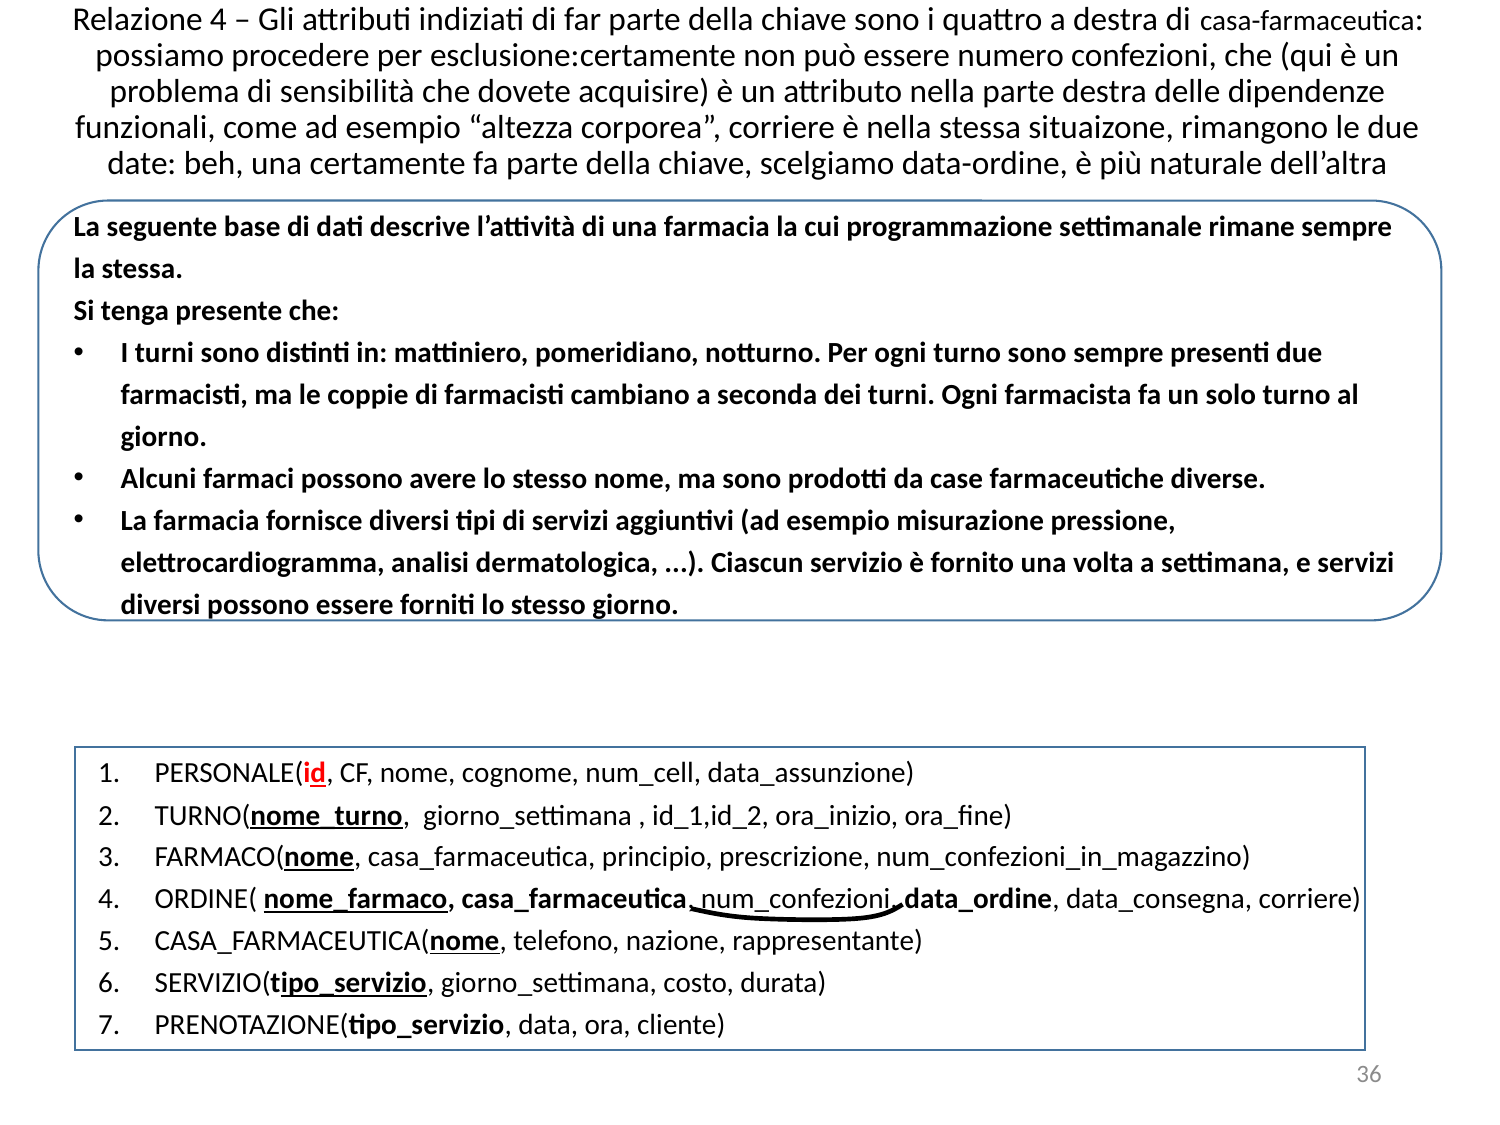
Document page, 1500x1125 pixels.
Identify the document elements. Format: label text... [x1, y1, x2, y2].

title Relazione 4 – Gli attributi indiziati di far parte della chiave sono i quattro a destra di casa-farmaceutica: possiamo procedere per esclusione:certamente non può essere numero confezioni, che (qui è un problema di sensibilità che dovete acquisire) è un attributo nella parte destra delle dipendenze funzionali, come ad esempio “altezza corporea”, corriere è nella stessa situaizone, rimangono le due date: beh, una certamente fa parte della chiave, scelgiamo data-ordine, è più naturale dell’altra [28, 43, 1468, 141]
list PERSONALE(id, CF, nome, cognome, num_cell, data_assunzione) TURNO(nome_turno, giorno_settimana , id_1,id_2, ora_inizio, ora_fine) FARMACO(nome, casa_farmaceutica, principio, prescrizione, num_confezioni_in_magazzino) ORDINE( nome_farmaco, casa_farmaceutica, num_confezioni, data_ordine, data_consegna, corriere) CASA_FARMACEUTICA(nome, telefono, nazione, rappresentante) SERVIZIO(tipo_servizio, giorno_settimana, costo, durata) PRENOTAZIONE(tipo_servizio, data, ora, cliente) [83, 739, 1386, 1058]
text_box [691, 903, 904, 921]
text_box [74, 746, 83, 1051]
text_box La seguente base di dati descrive l’attività di una farmacia la cui programmazione settimanale rimane sempre la stessa. Si tenga presente che: I turni sono distinti in: mattiniero, pomeridiano, notturno. Per ogni turno sono sempre presenti due farmacisti, ma le coppie di farmacisti cambiano a seconda dei turni. Ogni farmacista fa un solo turno al giorno. Alcuni farmaci possono avere lo stesso nome, ma sono prodotti da case farmaceutiche diverse. La farmacia fornisce diversi tipi di servizi aggiuntivi (ad esempio misurazione pressione, elettrocardiogramma, analisi dermatologica, ...). Ciascun servizio è fornito una volta a settimana, e servizi diversi possono essere forniti lo stesso giorno. [37, 199, 1443, 622]
slide_number 36 [1059, 1042, 1397, 1103]
